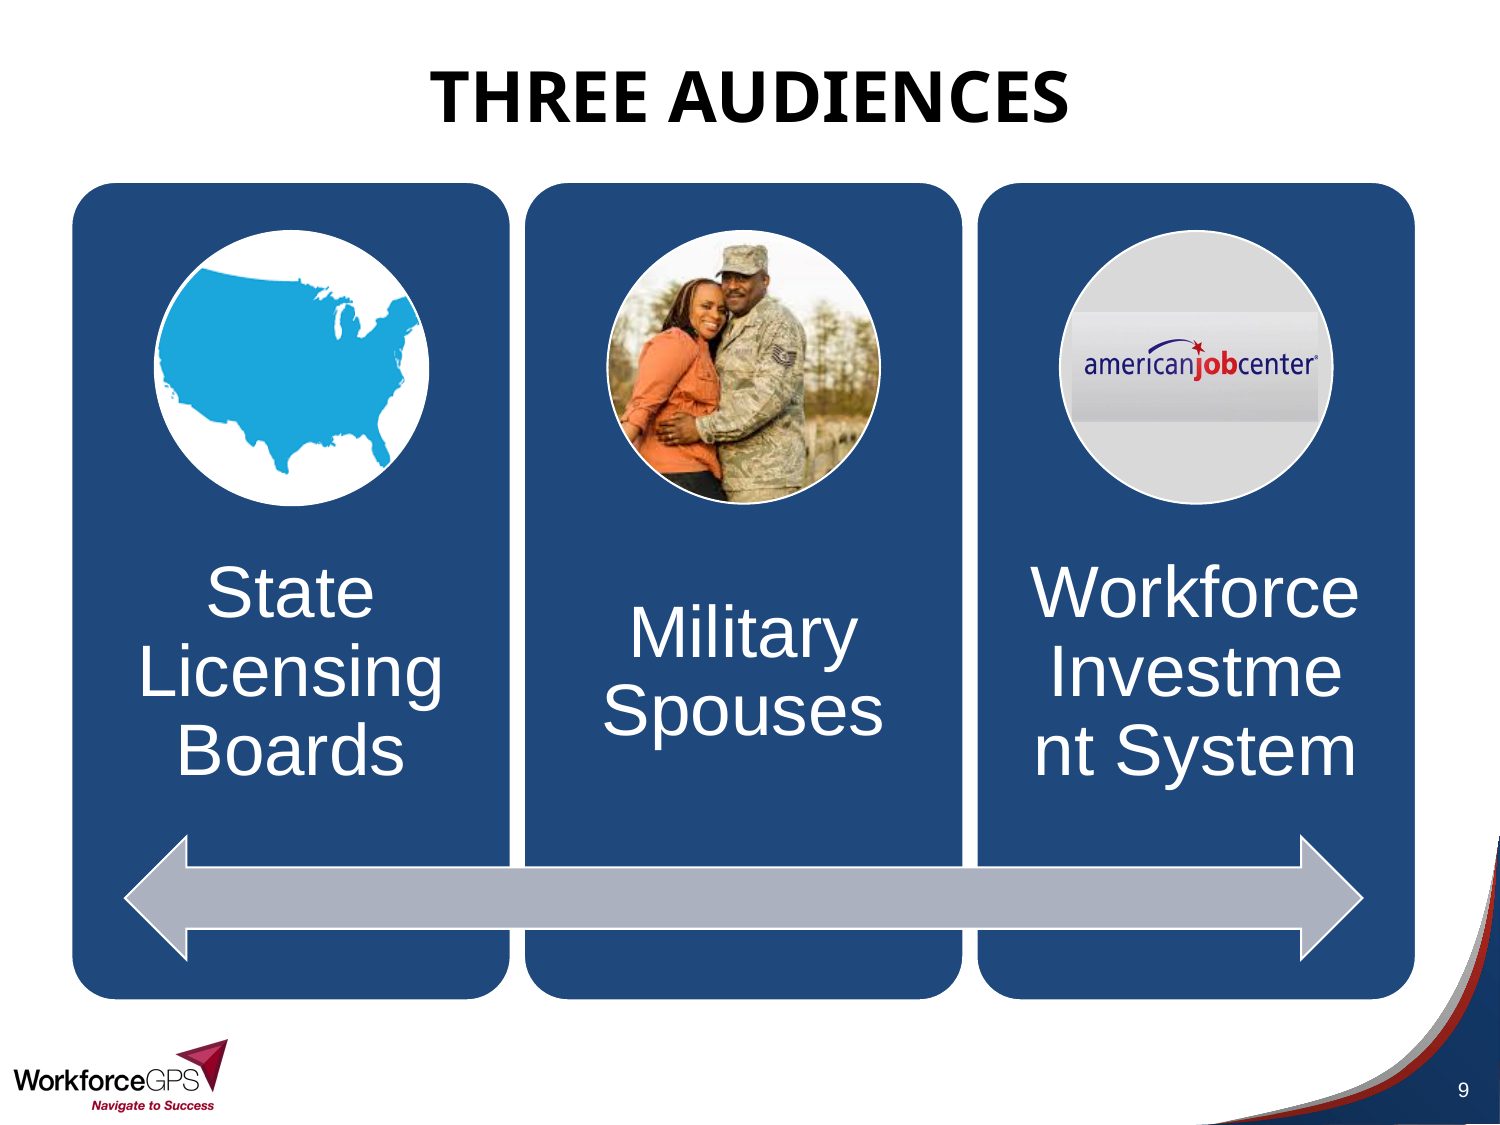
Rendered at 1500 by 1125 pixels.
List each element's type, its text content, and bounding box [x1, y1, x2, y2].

title Three Audiences [103, 31, 1397, 167]
picture [1071, 312, 1318, 422]
picture [11, 1038, 230, 1113]
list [71, 181, 1417, 1001]
slide_number 9 [1056, 1065, 1485, 1114]
